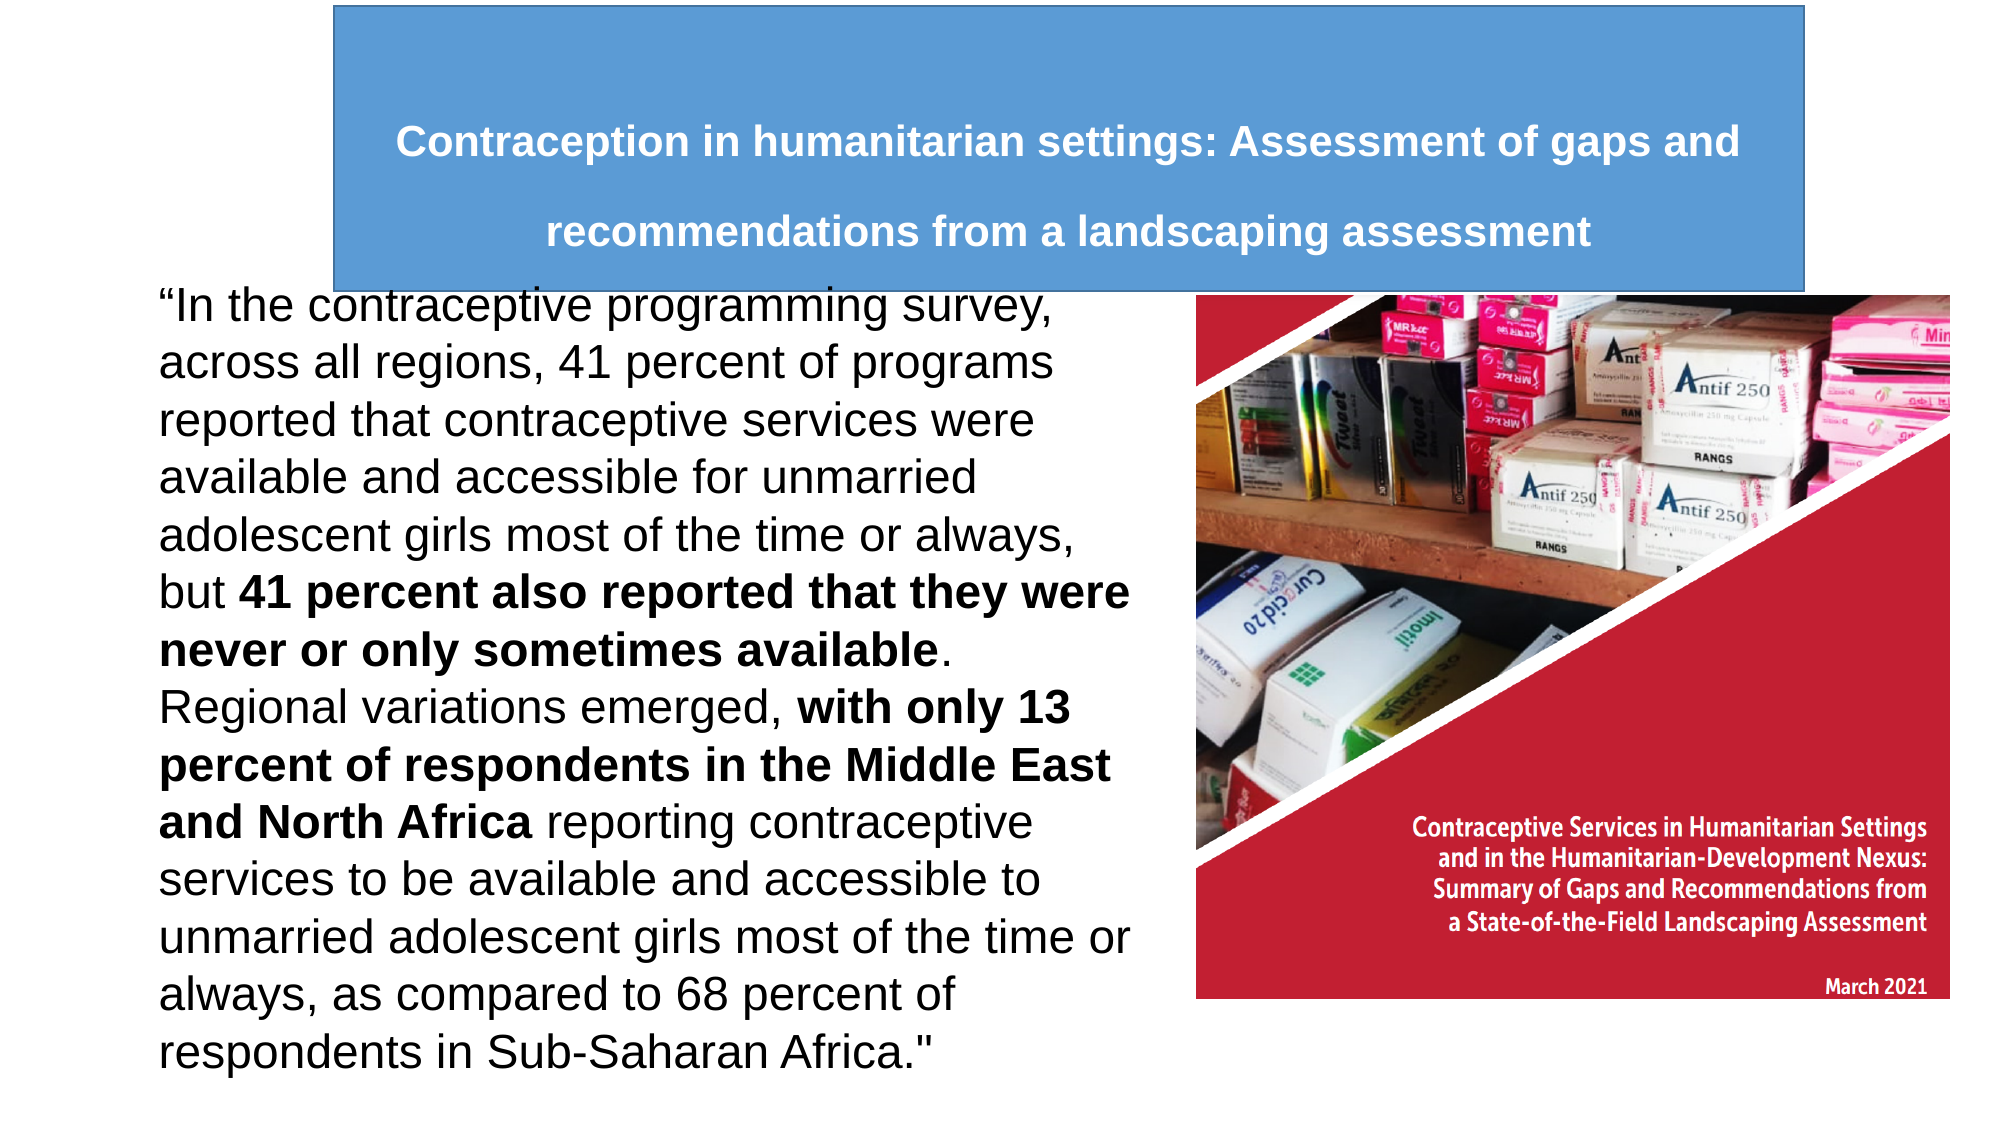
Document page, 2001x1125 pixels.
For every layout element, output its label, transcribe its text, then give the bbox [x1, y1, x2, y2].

text_box Contraception in humanitarian settings: Assessment of gaps and recommendations from a landscaping assessment [334, 6, 1804, 292]
picture [1196, 295, 1950, 999]
text_box “In the contraceptive programming survey, across all regions, 41 percent of programs reported that contraceptive services were available and accessible for unmarried adolescent girls most of the time or always, but 41 percent also reported that they were never or only sometimes available. Regional variations emerged, with only 13 percent of respondents in the Middle East and North Africa reporting contraceptive services to be available and accessible to unmarried adolescent girls most of the time or always, as compared to 68 percent of respondents in Sub-Saharan Africa." [144, 266, 1154, 1086]
